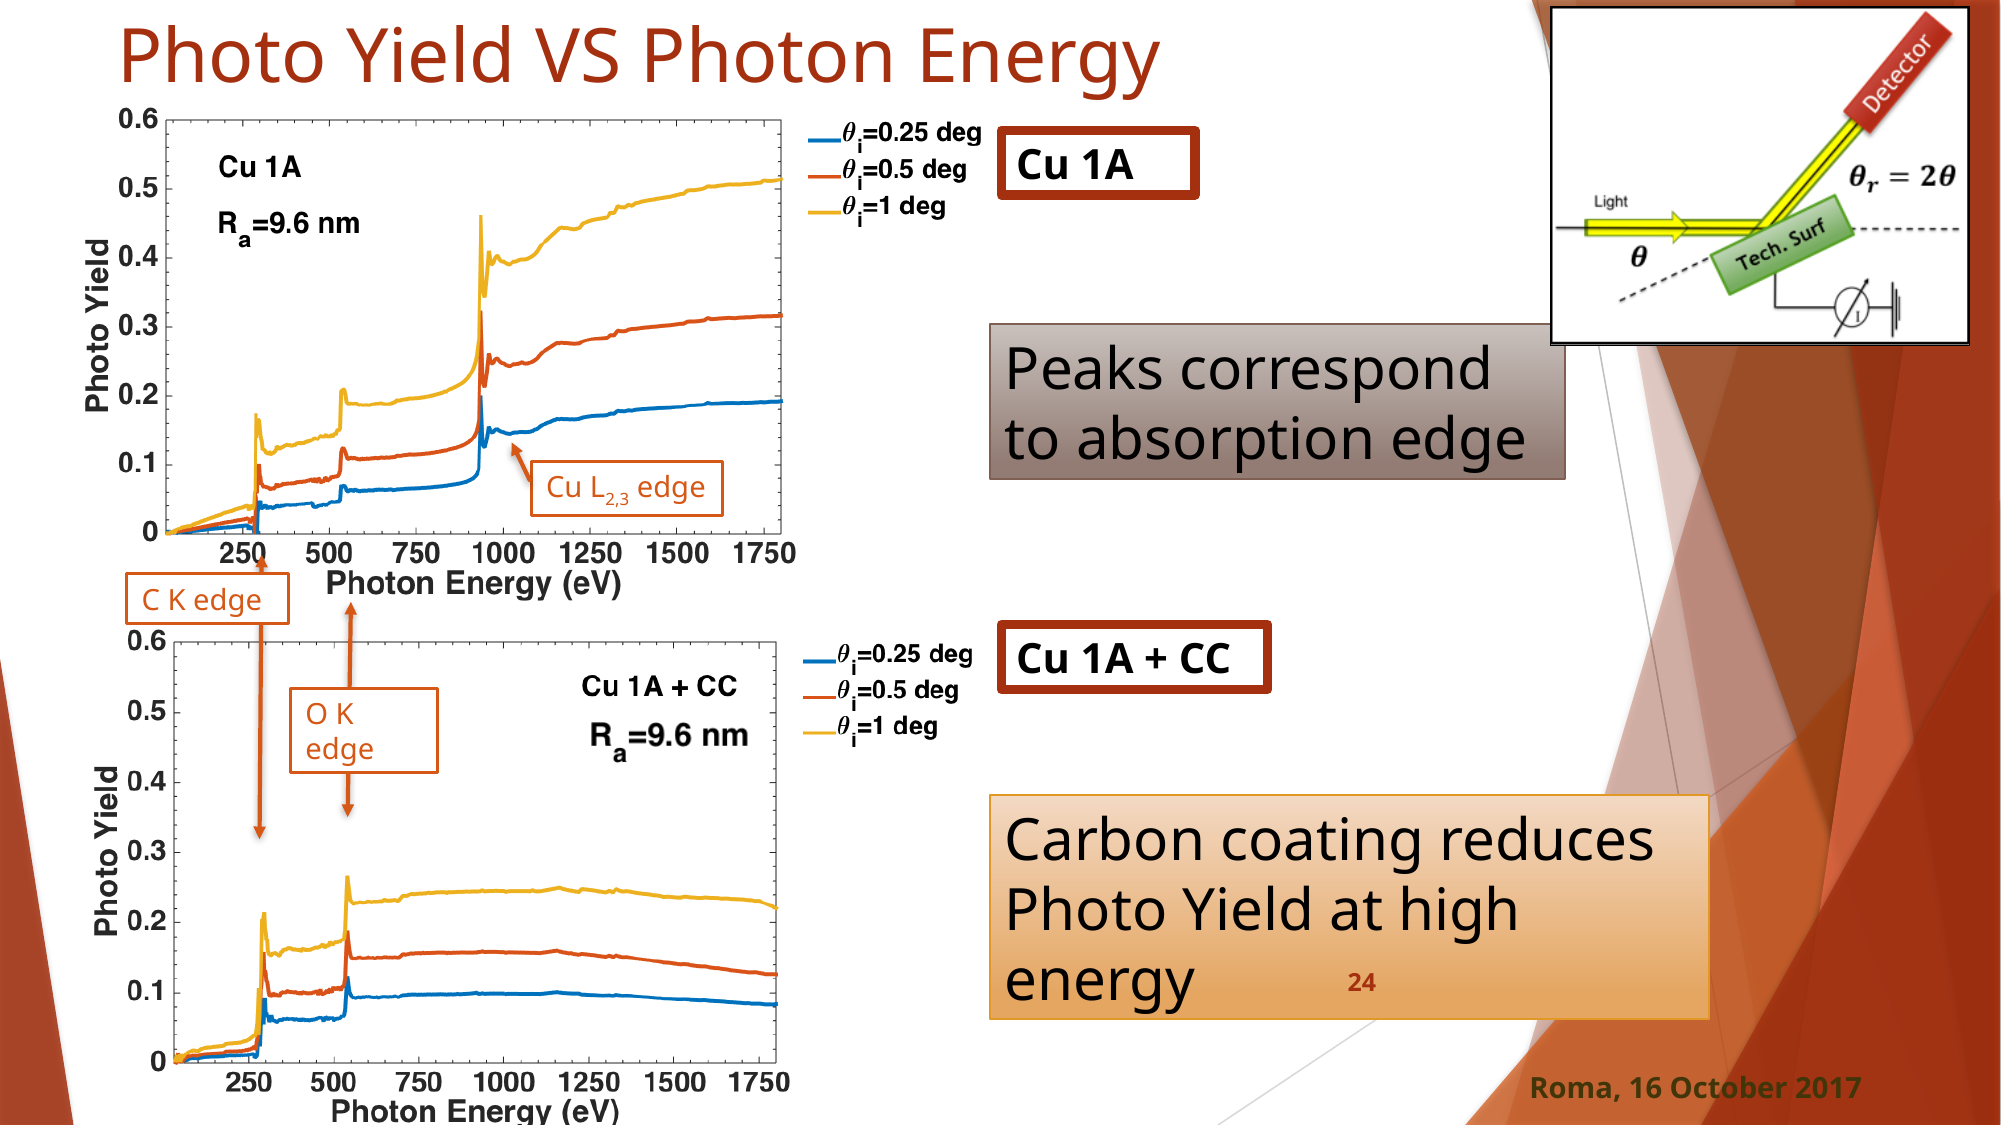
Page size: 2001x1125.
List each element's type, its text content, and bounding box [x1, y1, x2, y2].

text_box Peaks correspond to absorption edge [1061, 323, 1566, 480]
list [62, 80, 1056, 601]
text_box Carbon coating reduces Photo Yield at high energy [1051, 794, 1710, 1020]
title Photo Yield VS Photon Energy [102, 0, 1574, 217]
text_box Roma, 16 October 2017 [1514, 1057, 2000, 1118]
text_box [347, 601, 352, 818]
picture [1550, 6, 1971, 347]
text_box C K edge [125, 609, 254, 618]
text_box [259, 554, 263, 840]
picture [73, 618, 1046, 1125]
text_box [511, 441, 531, 481]
text_box Cu 1A + CC [1050, 623, 1269, 691]
text_box Cu 1A [1061, 129, 1197, 197]
text_box C K edge [267, 609, 290, 618]
text_box 24 [1307, 951, 1392, 1011]
